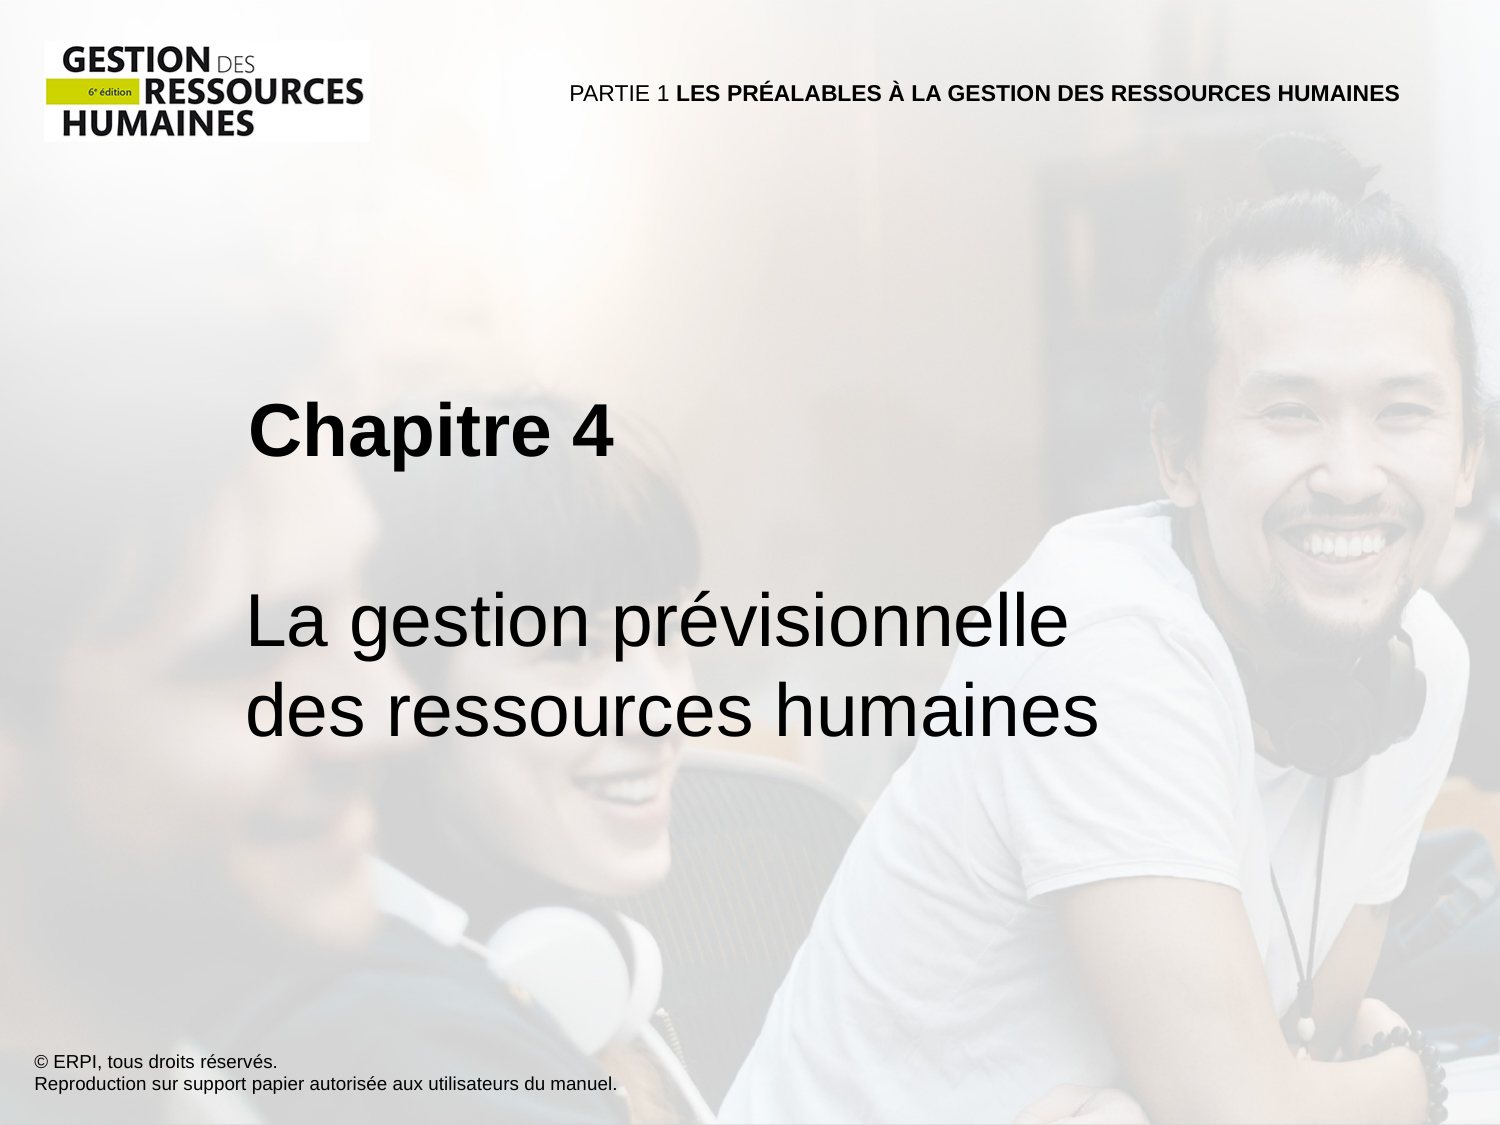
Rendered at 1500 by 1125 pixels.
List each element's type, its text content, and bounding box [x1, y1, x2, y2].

list La gestion prévisionnelle des ressources humaines [230, 563, 1500, 1125]
title Chapitre 4 [212, 326, 1400, 527]
text_box PARTIE 1 LES PRÉALABLES À LA GESTION DES RESSOURCES HUMAINES [53, 46, 1416, 138]
picture [0, 0, 1500, 1125]
text_box © ERPI, tous droits réservés. Reproduction sur support papier autorisée aux utilisateurs du manuel. [19, 1041, 729, 1125]
